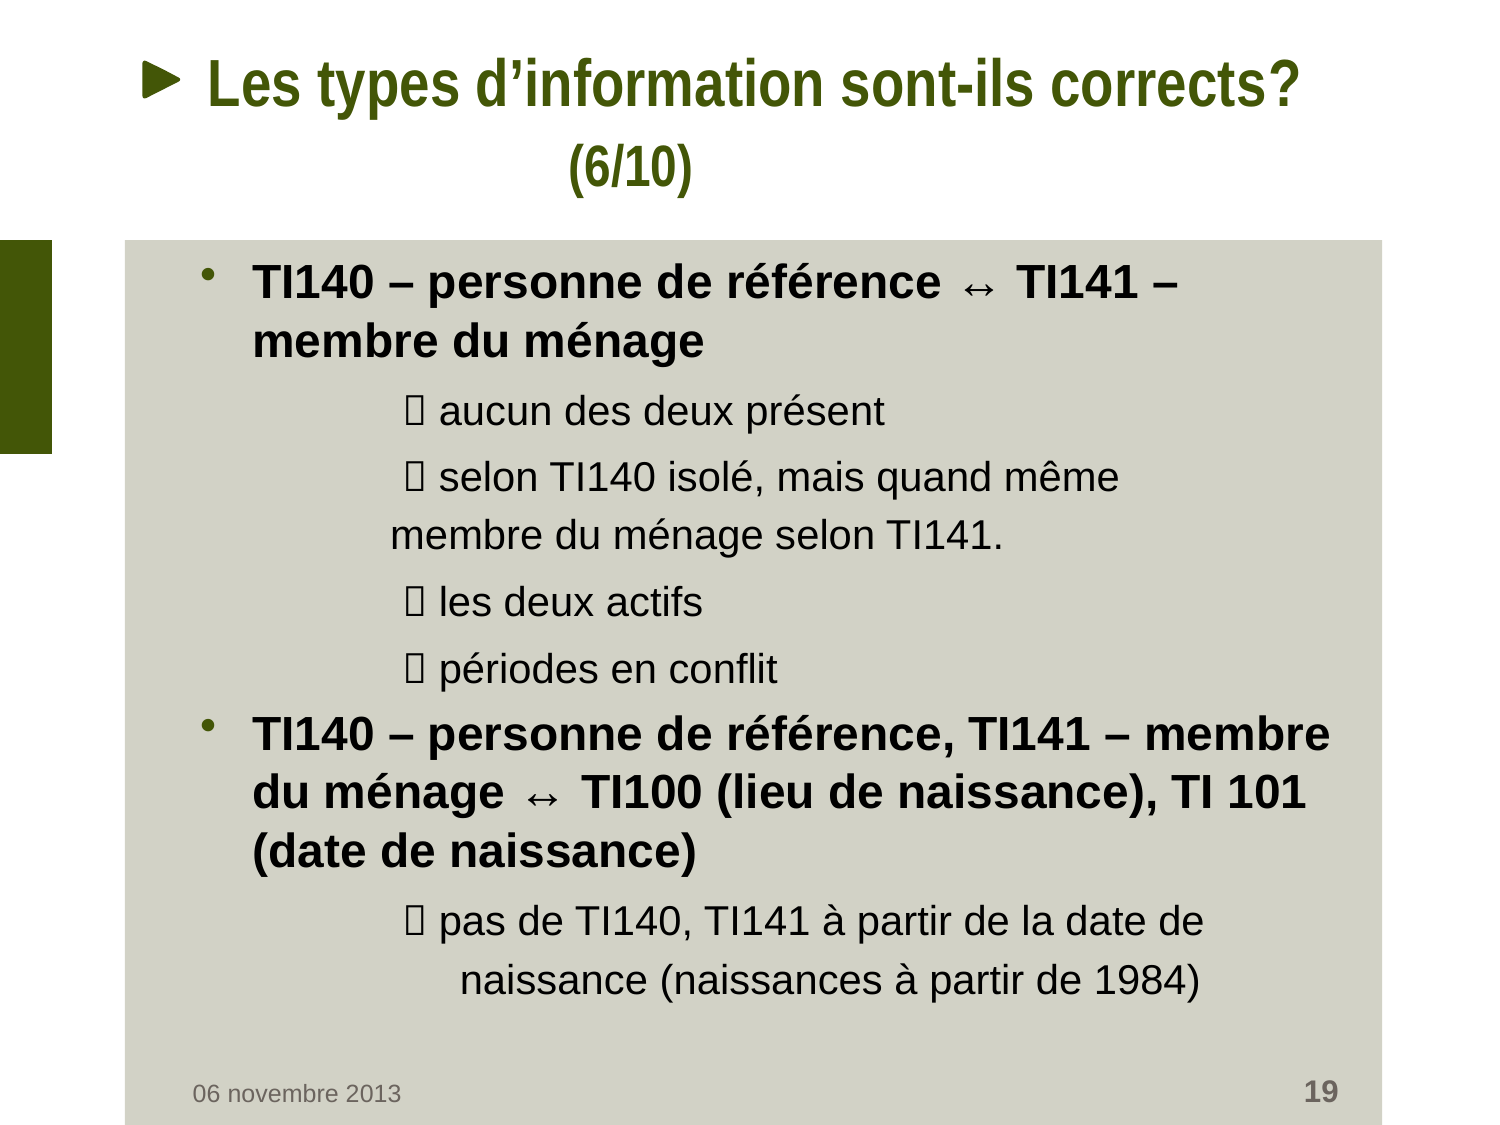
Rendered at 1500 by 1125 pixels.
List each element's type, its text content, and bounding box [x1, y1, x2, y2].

title Les types d’information sont-ils corrects? (6/10) [142, 39, 1382, 200]
slide_number 19 [1213, 1071, 1340, 1111]
list TI140 – personne de référence ↔ TI141 – membre du ménage  aucun des deux présent  selon TI140 isolé, mais quand même membre du ménage selon TI141.  les deux actifs  périodes en conflit TI140 – personne de référence, TI141 – membre du ménage ↔ TI100 (lieu de naissance), TI 101 (date de naissance)  pas de TI140, TI141 à partir de la date de naissance (naissances à partir de 1984) [199, 249, 1363, 1001]
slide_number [192, 1077, 506, 1116]
